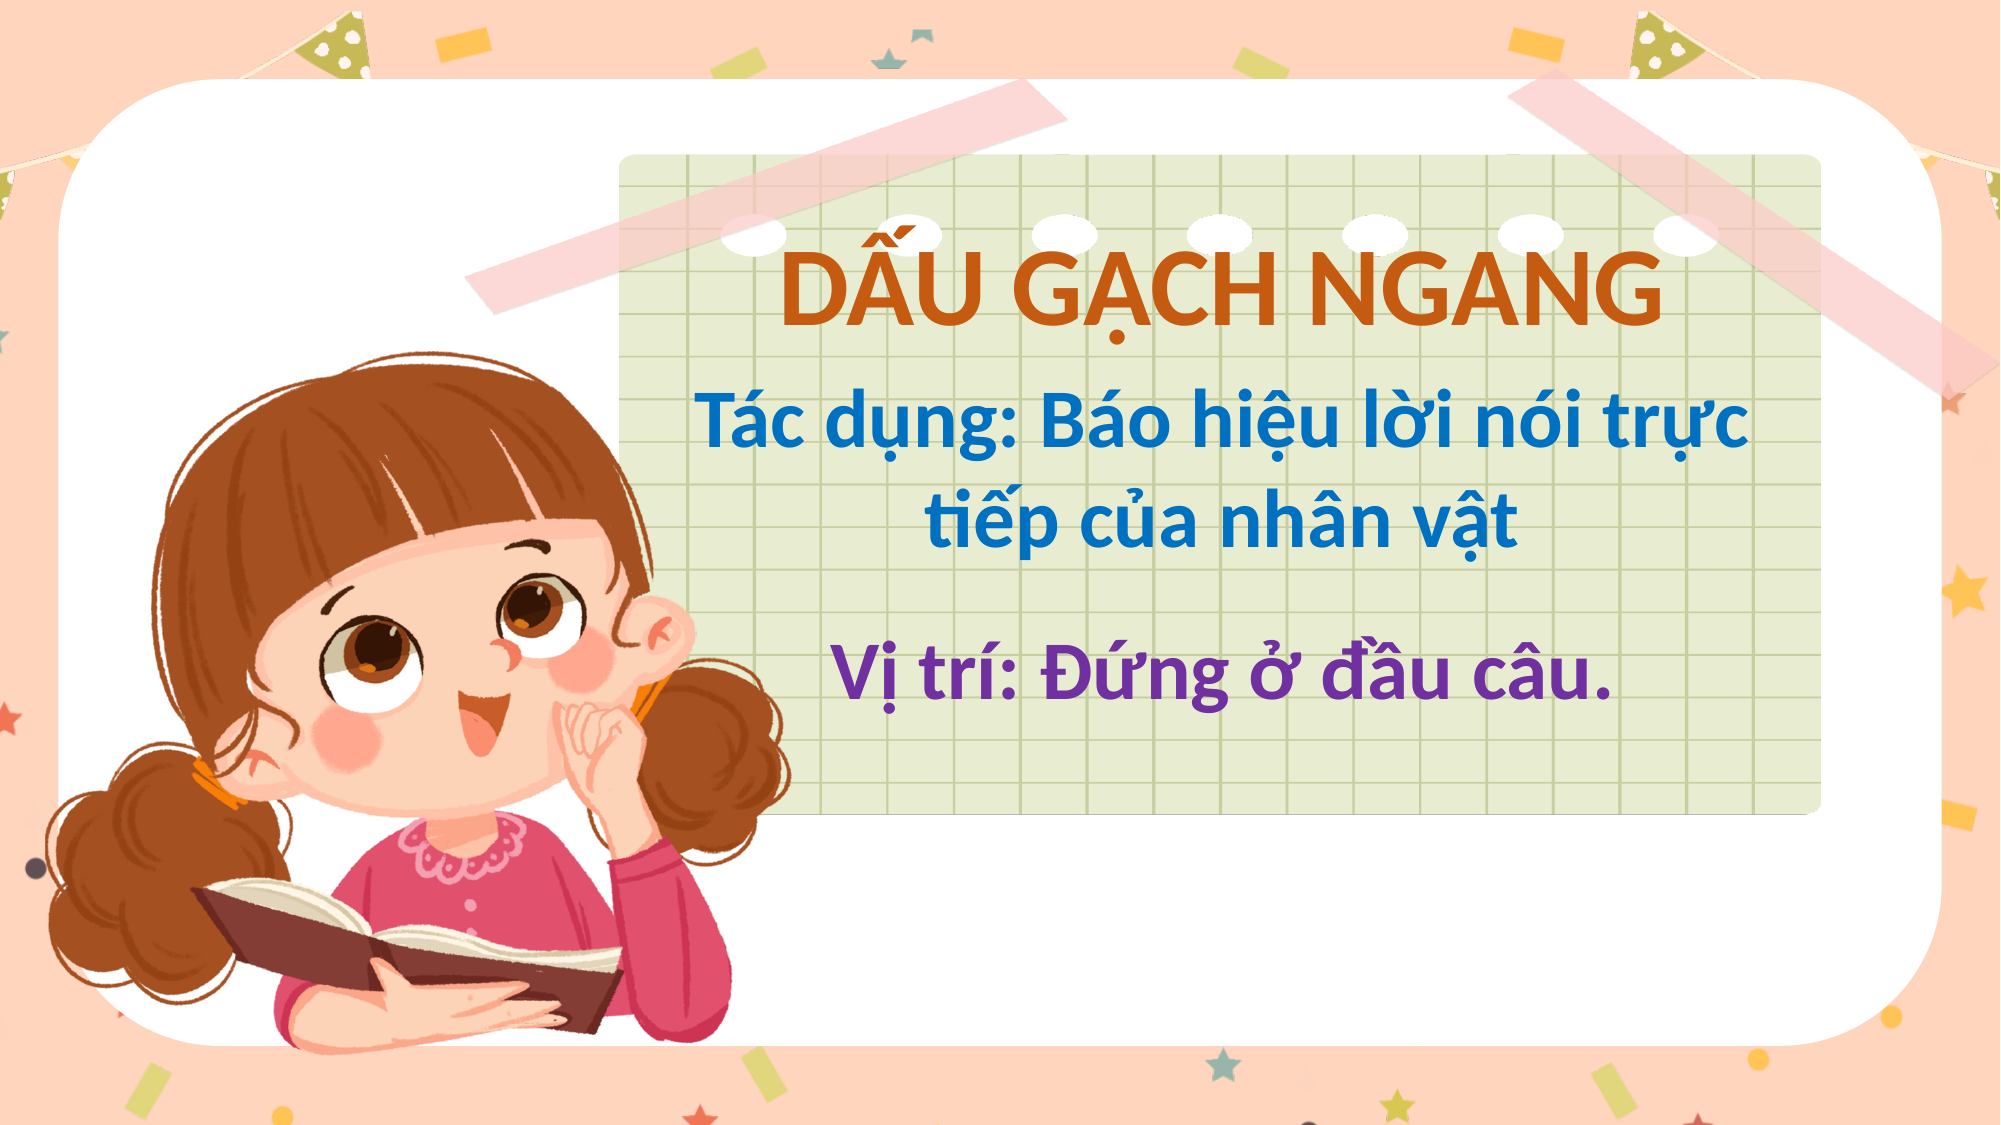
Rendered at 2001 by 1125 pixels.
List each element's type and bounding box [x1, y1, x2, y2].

picture [0, 0, 2000, 1125]
text_box [444, 52, 2000, 828]
